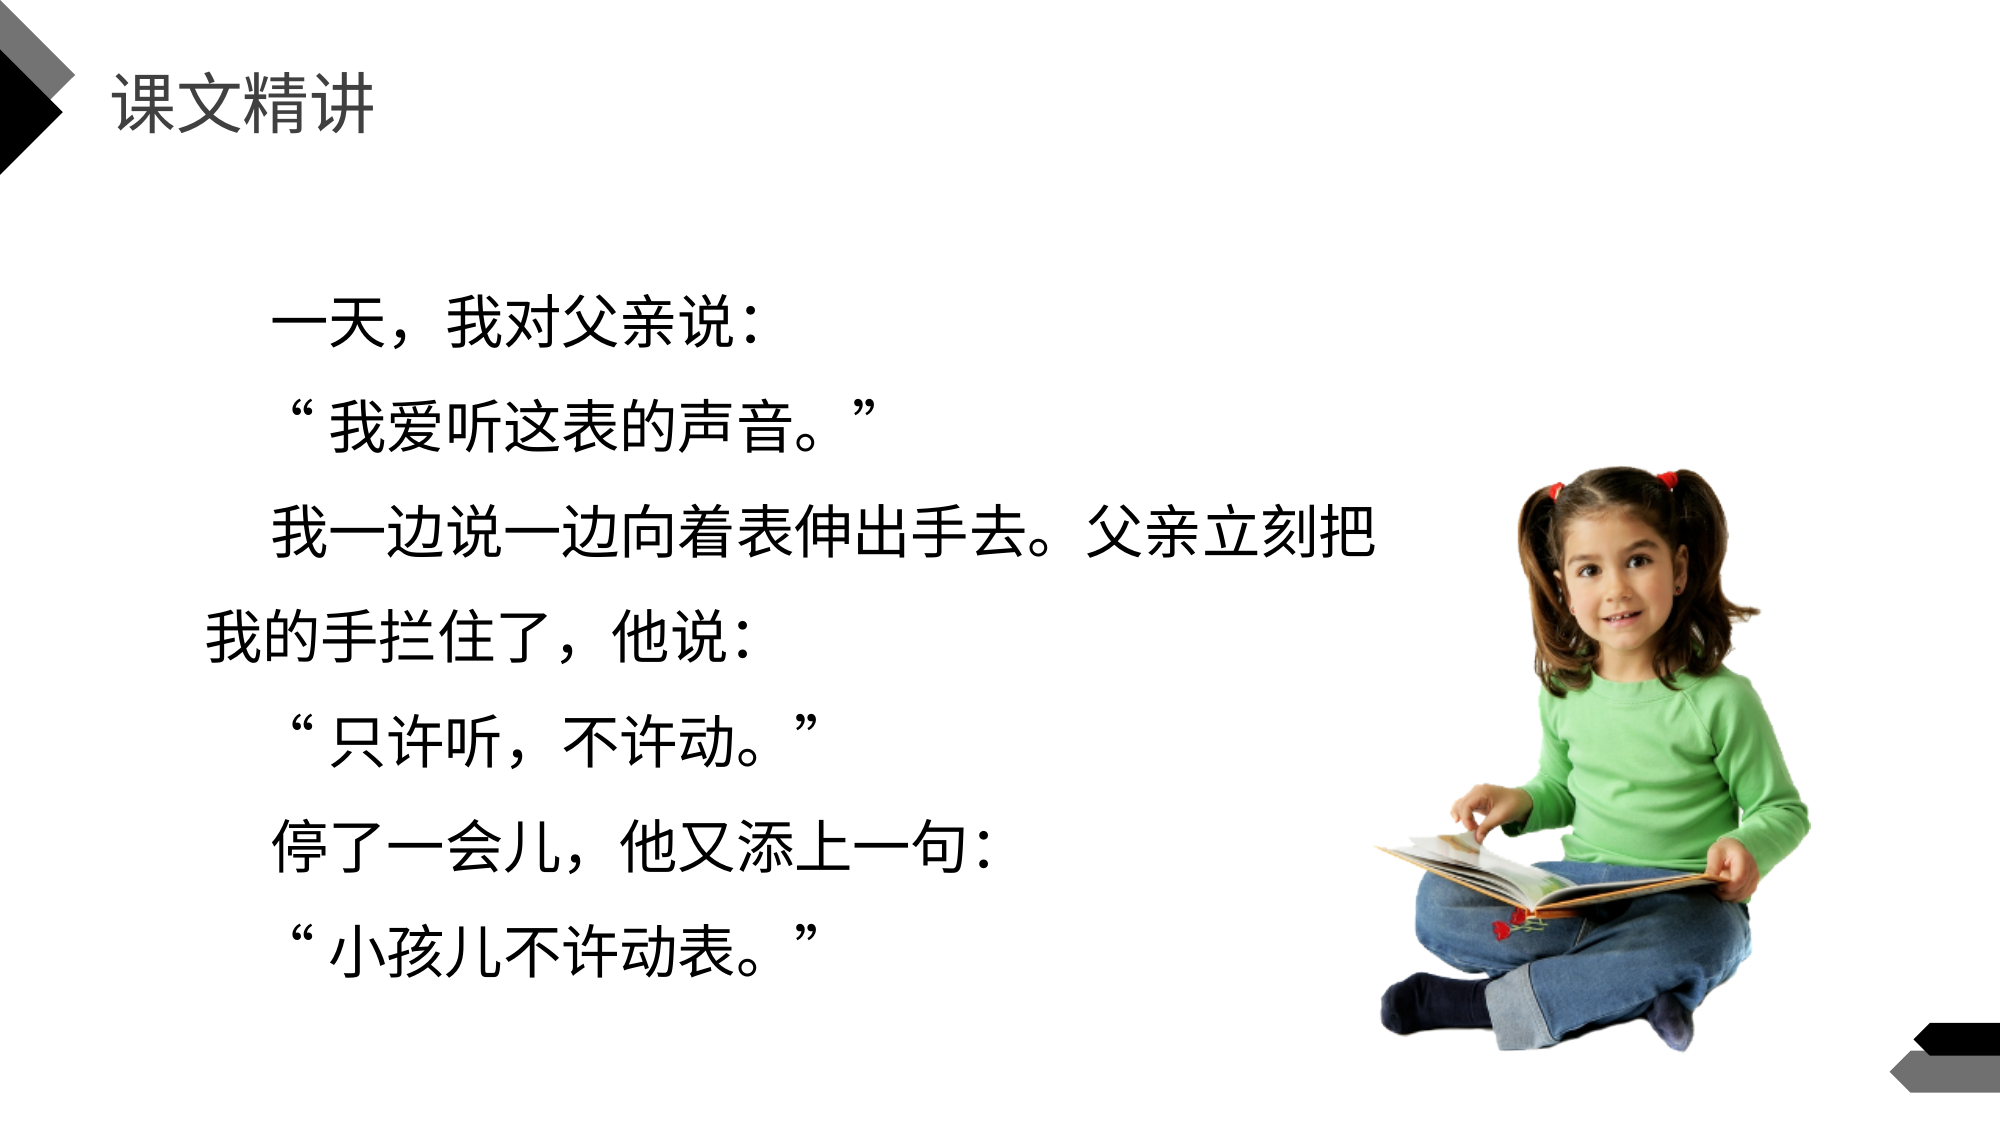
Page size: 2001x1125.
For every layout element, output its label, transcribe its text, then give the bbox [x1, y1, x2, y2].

picture [1372, 465, 1811, 1054]
text_box 一天，我对父亲说： “我爱听这表的声音。” 我一边说一边向着表伸出手去。父亲立刻把我的手拦住了，他说： “只许听，不许动。” 停了一会儿，他又添上一句： “小孩儿不许动表。” [189, 243, 1442, 993]
text_box 课文精讲 [94, 54, 772, 150]
